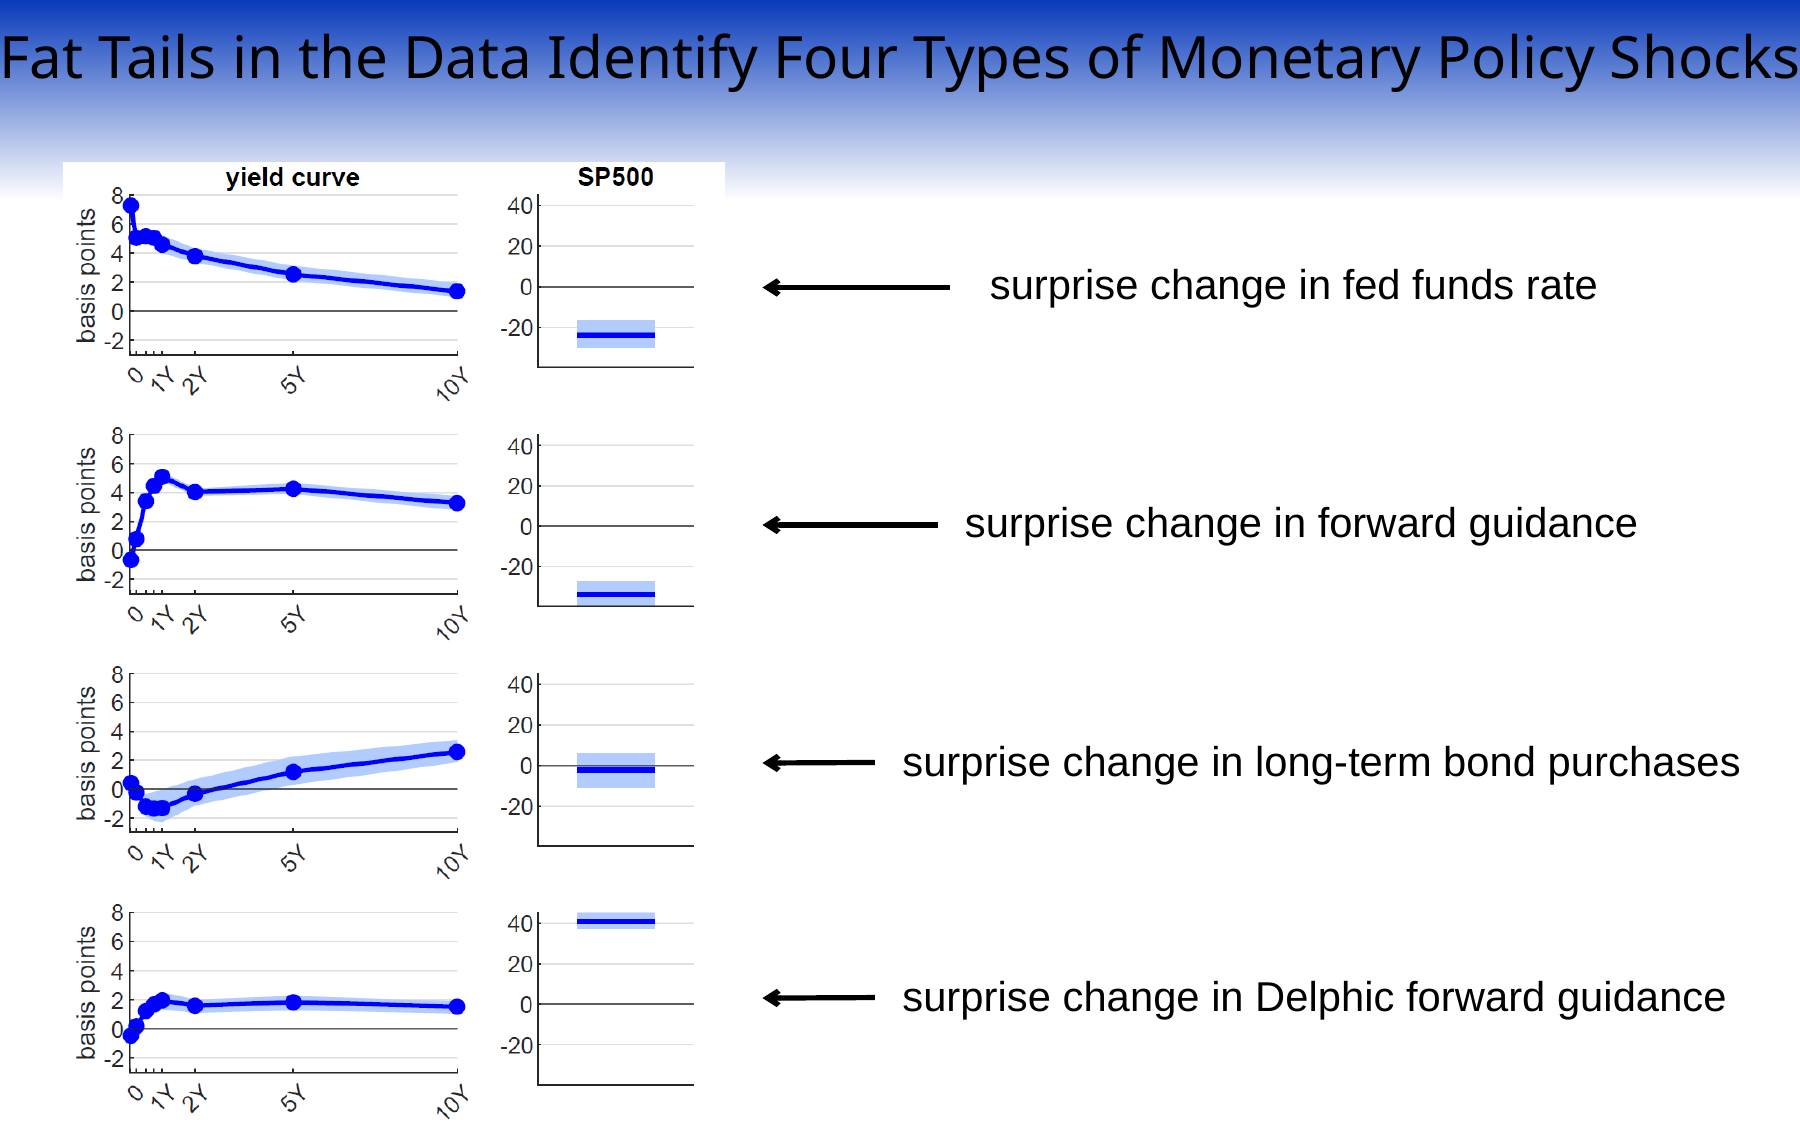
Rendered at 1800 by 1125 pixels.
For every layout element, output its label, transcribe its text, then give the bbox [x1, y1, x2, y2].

text_box surprise change in Delphic forward guidance [887, 962, 1776, 1028]
text_box surprise change in forward guidance [949, 488, 1800, 554]
text_box surprise change in long-term bond purchases [887, 727, 1776, 792]
text_box Fat Tails in the Data Identify Four Types of Monetary Policy Shocks [0, 12, 1800, 98]
text_box surprise change in fed funds rate [974, 250, 1638, 316]
picture [62, 162, 726, 1125]
